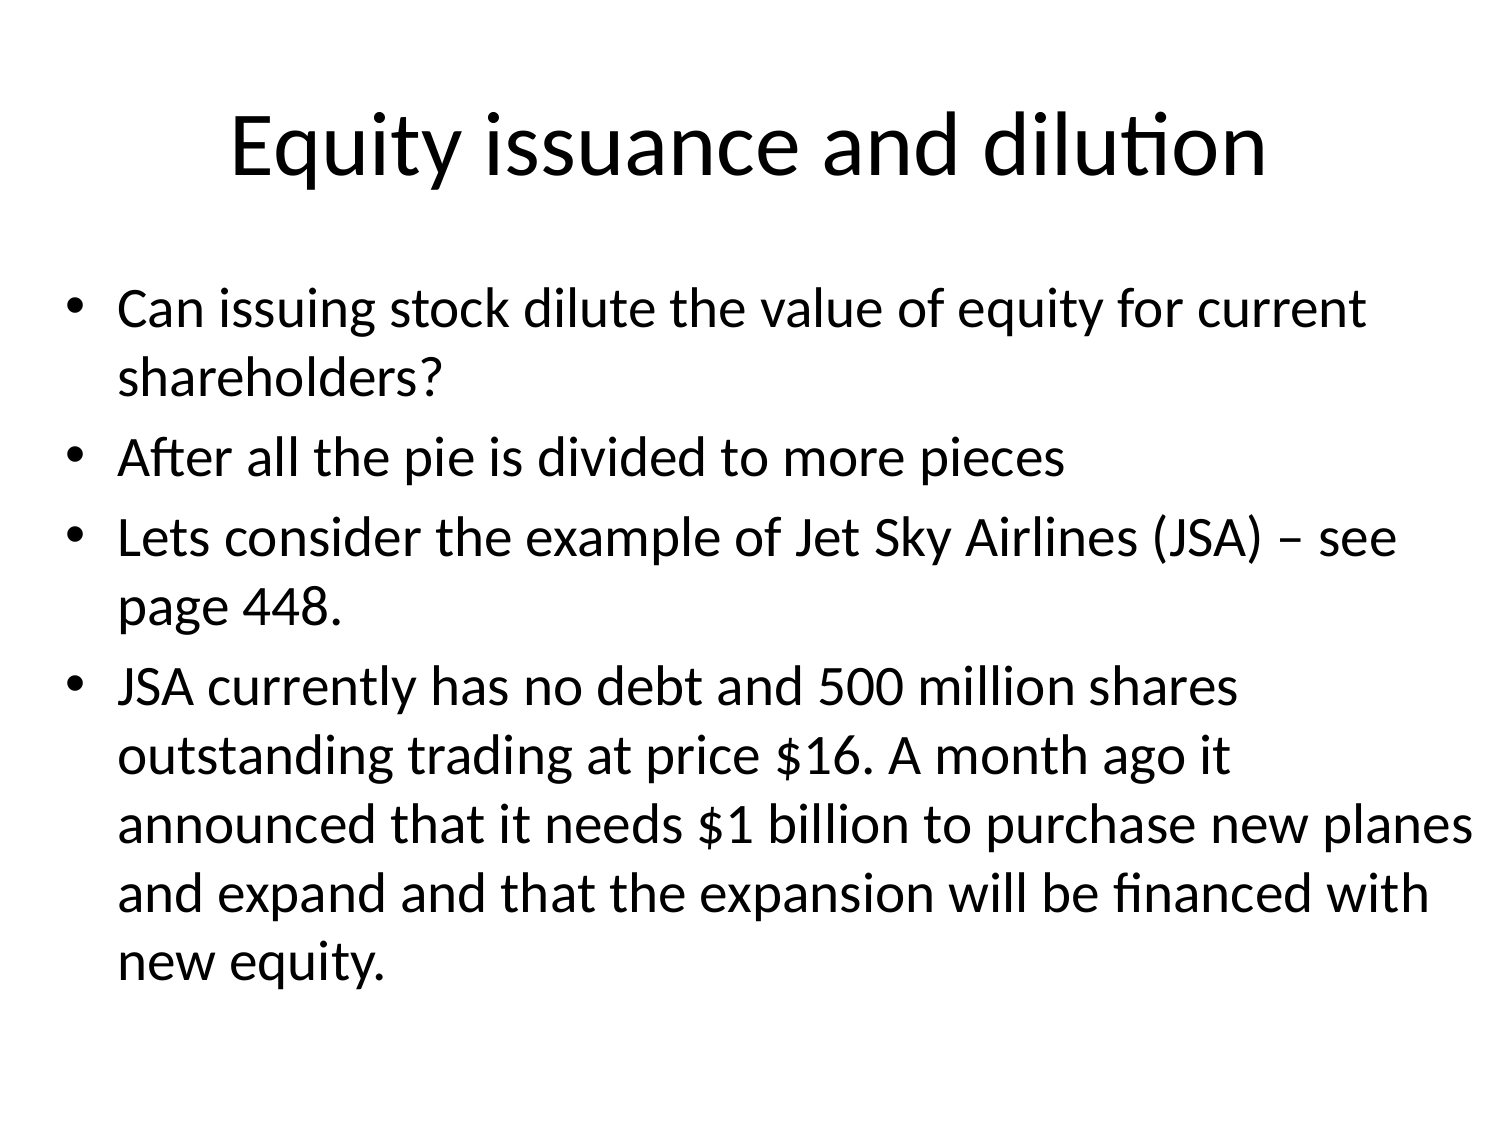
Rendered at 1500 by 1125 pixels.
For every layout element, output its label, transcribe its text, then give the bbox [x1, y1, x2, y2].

list Can issuing stock dilute the value of equity for current shareholders? After all the pie is divided to more pieces Lets consider the example of Jet Sky Airlines (JSA) – see page 448. JSA currently has no debt and 500 million shares outstanding trading at price $16. A month ago it announced that it needs $1 billion to purchase new planes and expand and that the expansion will be financed with new equity. [50, 262, 1500, 1005]
title Equity issuance and dilution [75, 45, 1425, 233]
